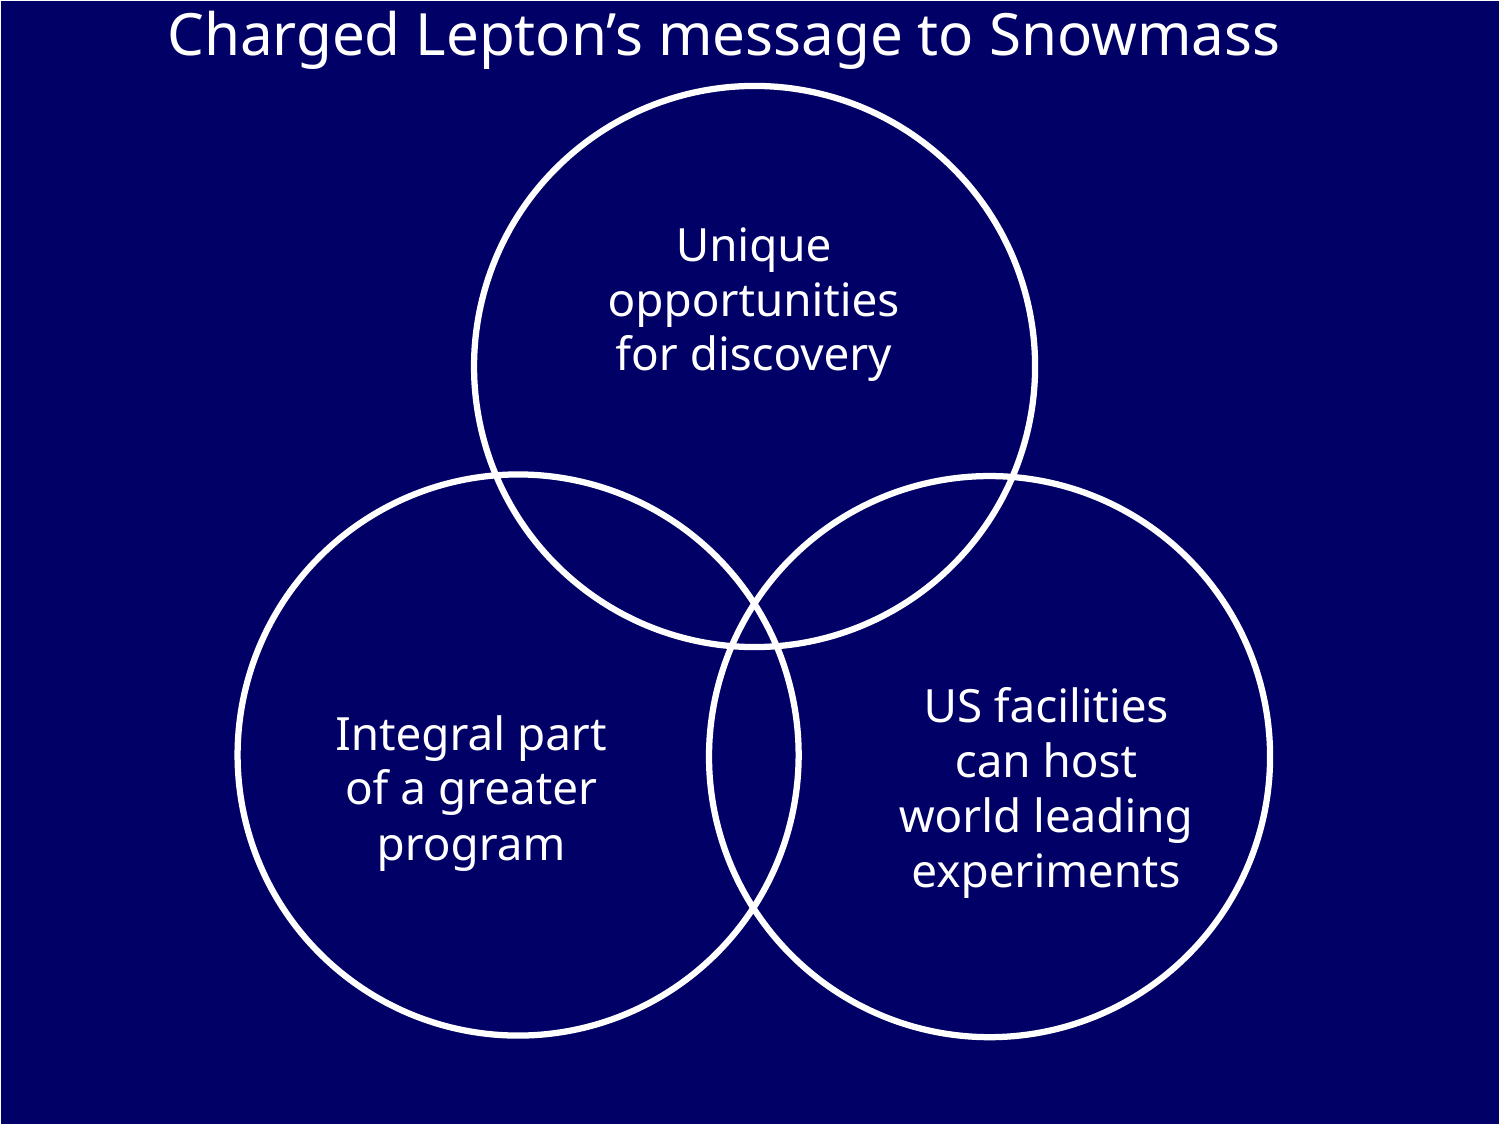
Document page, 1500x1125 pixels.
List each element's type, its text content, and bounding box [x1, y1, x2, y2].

title Charged Lepton’s message to Snowmass [0, 0, 1451, 111]
text_box [237, 474, 754, 1036]
text_box [474, 85, 1036, 602]
text_box [709, 476, 1271, 1038]
